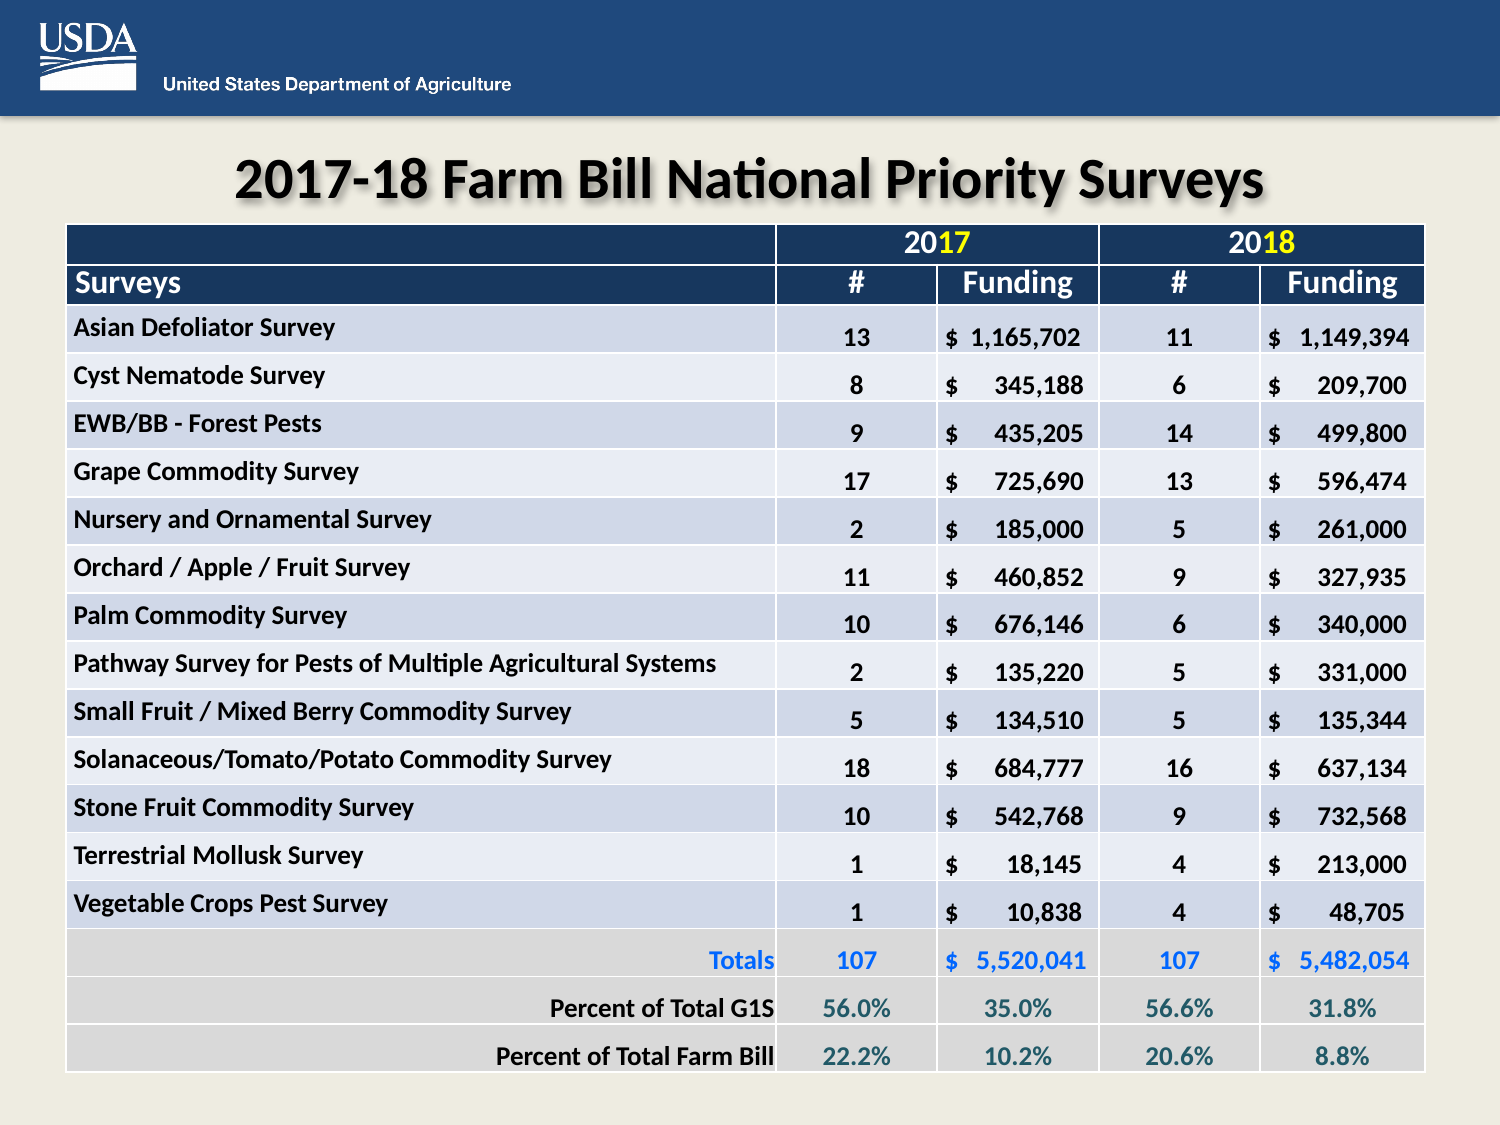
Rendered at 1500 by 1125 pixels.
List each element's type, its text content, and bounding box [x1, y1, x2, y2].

table_cell 6 [1100, 354, 1259, 400]
table_cell Terrestrial Mollusk Survey [67, 833, 775, 880]
table_cell 5 [1100, 690, 1259, 736]
table_cell 13 [1100, 450, 1259, 496]
table_cell 5 [1100, 642, 1259, 688]
table_cell $ 732,568 [1261, 785, 1424, 832]
table_cell $ 684,777 [938, 738, 1098, 784]
table_cell Surveys [67, 266, 775, 304]
table_cell $ 134,510 [938, 690, 1098, 736]
table_cell $ 596,474 [1261, 450, 1424, 496]
table_cell Pathway Survey for Pests of Multiple Agricultural Systems [67, 642, 775, 688]
table_cell $ 331,000 [1261, 642, 1424, 688]
table_cell EWB/BB - Forest Pests [67, 402, 775, 448]
table_cell Totals [67, 929, 775, 976]
table_cell 9 [1100, 785, 1259, 832]
table_cell 1 [777, 881, 936, 928]
table_cell 2 [777, 642, 936, 688]
table_cell 18 [777, 738, 936, 784]
table_cell 11 [777, 546, 936, 592]
table_cell 17 [777, 450, 936, 496]
table_cell $ 185,000 [938, 498, 1098, 544]
table_cell 9 [777, 402, 936, 448]
table_cell # [777, 266, 936, 304]
table_cell $ 637,134 [1261, 738, 1424, 784]
table_cell 14 [1100, 402, 1259, 448]
table_cell $ 435,205 [938, 402, 1098, 448]
table_cell $ 5,520,041 [938, 929, 1098, 976]
table_cell 1 [777, 833, 936, 880]
table_cell $ 676,146 [938, 594, 1098, 640]
table_cell 4 [1100, 833, 1259, 880]
table_cell Solanaceous/Tomato/Potato Commodity Survey [67, 738, 775, 784]
table_cell $ 345,188 [938, 354, 1098, 400]
table_cell 22.2% [777, 1025, 936, 1071]
table_cell Cyst Nematode Survey [67, 354, 775, 400]
table_header [67, 225, 775, 264]
table_cell 4 [1100, 881, 1259, 928]
table_cell $ 542,768 [938, 785, 1098, 832]
table_cell Grape Commodity Survey [67, 450, 775, 496]
table_cell 8 [777, 354, 936, 400]
table_cell 16 [1100, 738, 1259, 784]
table_cell Vegetable Crops Pest Survey [67, 881, 775, 928]
table_cell $ 340,000 [1261, 594, 1424, 640]
table_cell 20.6% [1100, 1025, 1259, 1071]
table_cell 56.6% [1100, 977, 1259, 1023]
table_cell $ 209,700 [1261, 354, 1424, 400]
table_cell $ 327,935 [1261, 546, 1424, 592]
table_cell 9 [1100, 546, 1259, 592]
table_cell 31.8% [1261, 977, 1424, 1023]
table_cell Asian Defoliator Survey [67, 306, 775, 352]
table_cell # [1100, 266, 1259, 304]
table_cell 10 [777, 785, 936, 832]
table_cell $ 5,482,054 [1261, 929, 1424, 976]
table_cell 6 [1100, 594, 1259, 640]
table_cell 13 [777, 306, 936, 352]
table_cell 5 [1100, 498, 1259, 544]
table_cell Percent of Total Farm Bill [67, 1025, 775, 1071]
table_cell 107 [1100, 929, 1259, 976]
table_header 2017 [777, 225, 1098, 264]
table_cell 8.8% [1261, 1025, 1424, 1071]
table_cell $ 18,145 [938, 833, 1098, 880]
table_cell $ 135,344 [1261, 690, 1424, 736]
table_cell $ 135,220 [938, 642, 1098, 688]
table_cell 35.0% [938, 977, 1098, 1023]
table_cell Funding [1261, 266, 1424, 304]
table_cell $ 261,000 [1261, 498, 1424, 544]
table_cell 11 [1100, 306, 1259, 352]
table_cell 2 [777, 498, 936, 544]
table_cell Stone Fruit Commodity Survey [67, 785, 775, 832]
table_cell Orchard / Apple / Fruit Survey [67, 546, 775, 592]
table_cell 107 [777, 929, 936, 976]
title 2017-18 Farm Bill National Priority Surveys [75, 117, 1425, 223]
table_cell $ 460,852 [938, 546, 1098, 592]
picture [39, 22, 511, 94]
table_header 2018 [1100, 225, 1424, 264]
table_cell $ 1,149,394 [1261, 306, 1424, 352]
table_cell 10 [777, 594, 936, 640]
table_cell Nursery and Ornamental Survey [67, 498, 775, 544]
table_cell $ 1,165,702 [938, 306, 1098, 352]
table_cell 10.2% [938, 1025, 1098, 1071]
table_cell Percent of Total G1S [67, 977, 775, 1023]
table_cell $ 48,705 [1261, 881, 1424, 928]
table_cell Small Fruit / Mixed Berry Commodity Survey [67, 690, 775, 736]
table_cell $ 725,690 [938, 450, 1098, 496]
table_cell 5 [777, 690, 936, 736]
table_cell Funding [938, 266, 1098, 304]
table_cell Palm Commodity Survey [67, 594, 775, 640]
table_cell 56.0% [777, 977, 936, 1023]
table_cell $ 499,800 [1261, 402, 1424, 448]
table_cell $ 10,838 [938, 881, 1098, 928]
table_cell $ 213,000 [1261, 833, 1424, 880]
